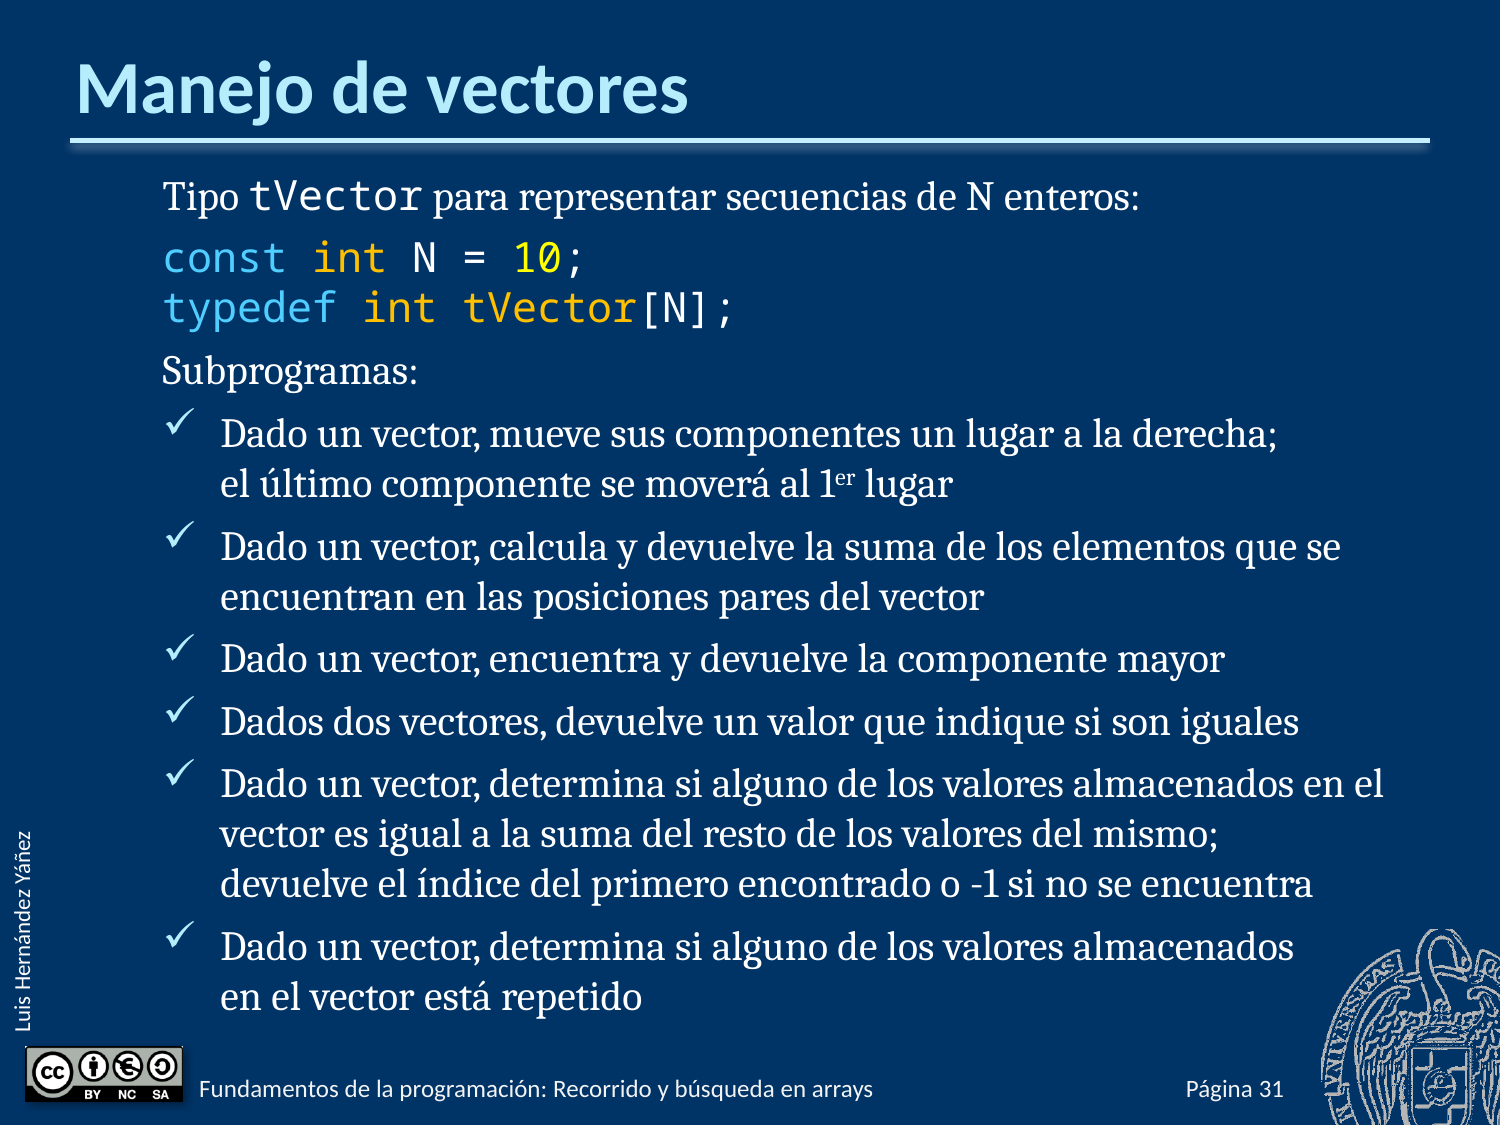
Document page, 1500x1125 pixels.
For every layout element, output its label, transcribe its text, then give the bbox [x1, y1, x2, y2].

picture [1321, 929, 1500, 1125]
slide_number Página 618 [1136, 1042, 1285, 1103]
text_box Tipo tVector para representar secuencias de N enteros: const int N = 10; typedef int tVector[N]; Subprogramas: Dado un vector, mueve sus componentes un lugar a la derecha; el último componente se moverá al 1er lugar Dado un vector, calcula y devuelve la suma de los elementos que se encuentran en las posiciones pares del vector Dado un vector, encuentra y devuelve la componente mayor Dados dos vectores, devuelve un valor que indique si son iguales Dado un vector, determina si alguno de los valores almacenados en el vector es igual a la suma del resto de los valores del mismo; devuelve el índice del primero encontrado o -1 si no se encuentra Dado un vector, determina si alguno de los valores almacenados en el vector está repetido [88, 160, 1425, 1027]
footer Fundamentos de la programación: Recorrido y búsqueda en arrays [199, 1042, 1114, 1103]
picture [25, 1046, 183, 1102]
title Manejo de vectores [75, 46, 1425, 129]
